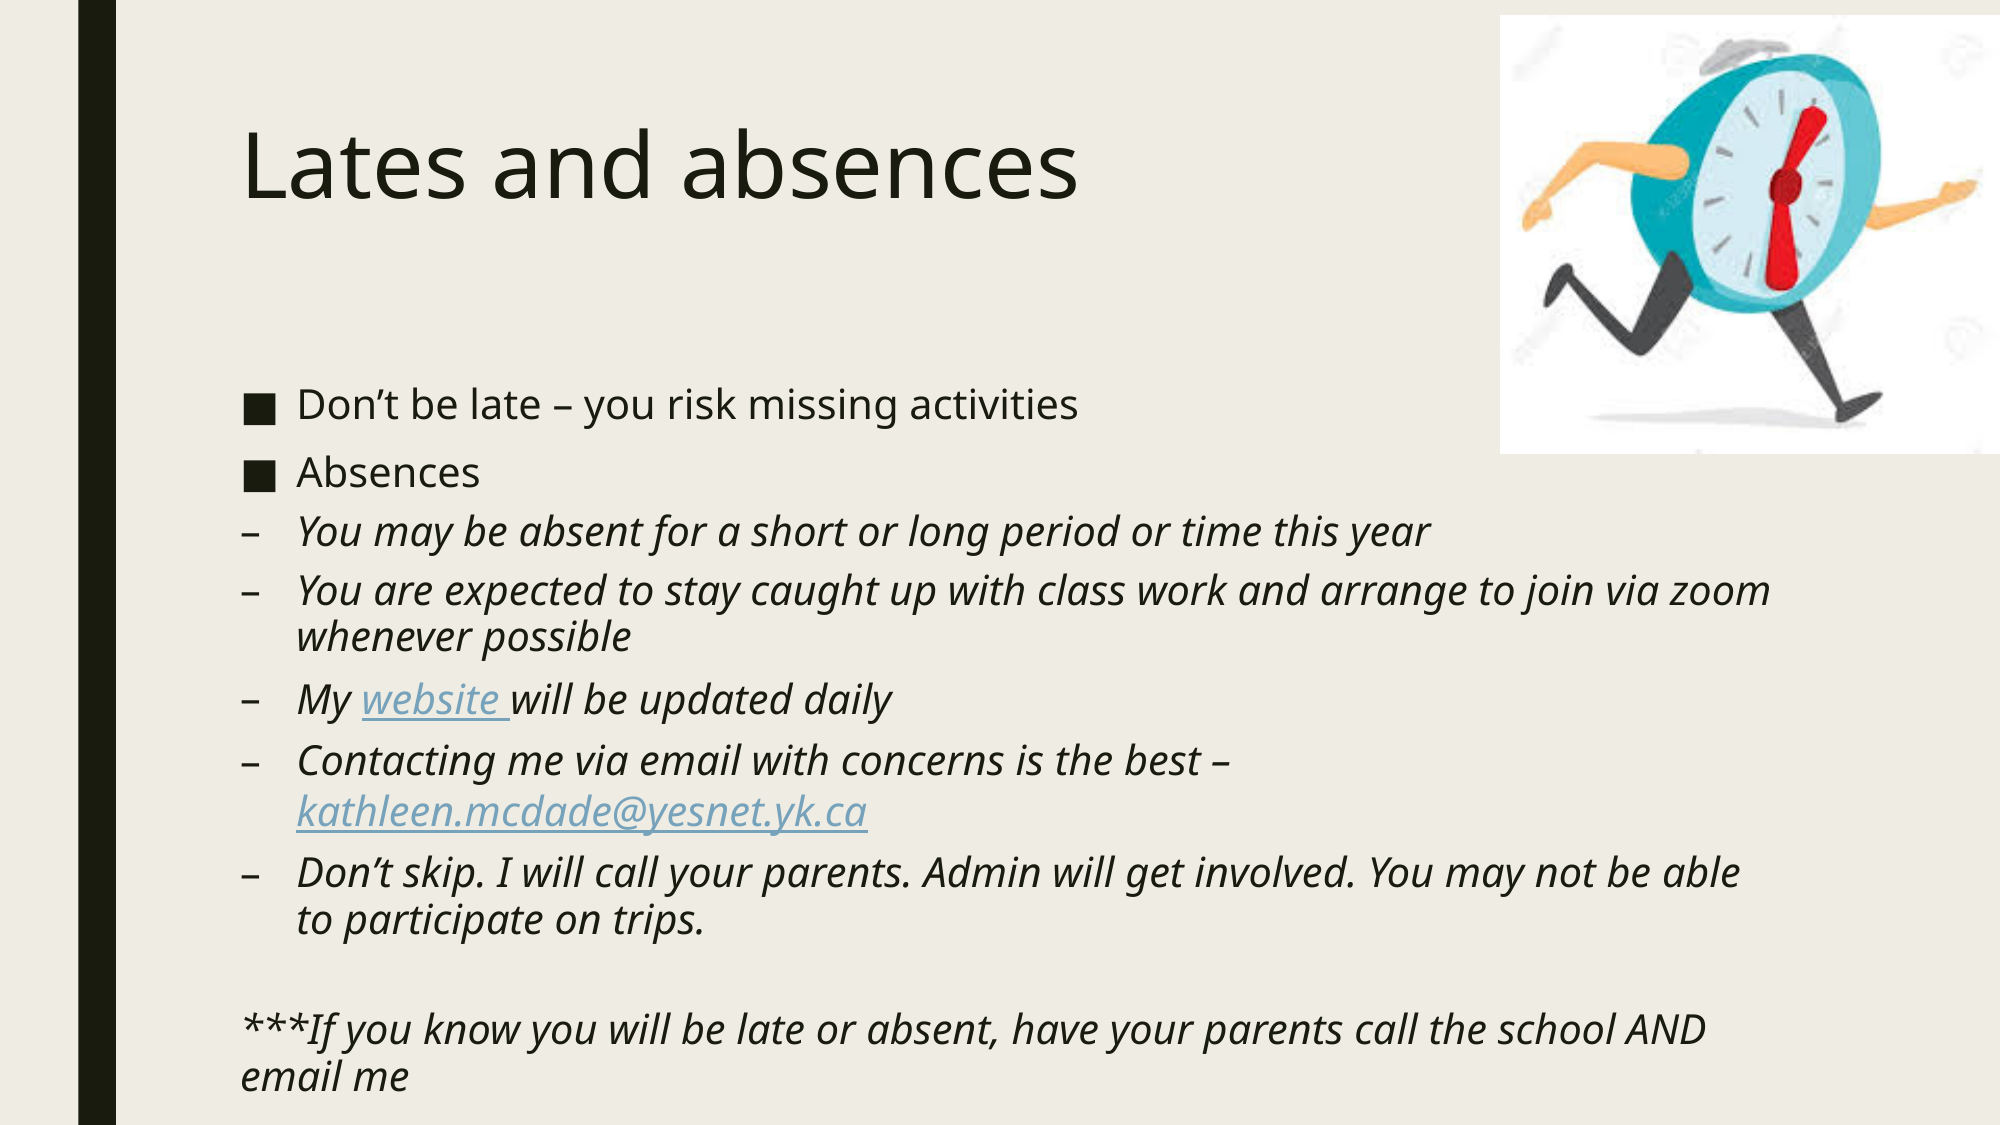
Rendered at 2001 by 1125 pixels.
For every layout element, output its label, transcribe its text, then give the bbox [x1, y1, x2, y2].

picture [1499, 15, 2000, 454]
title Lates and absences [225, 112, 1499, 357]
list Don’t be late – you risk missing activities Absences You may be absent for a short or long period or time this year You are expected to stay caught up with class work and arrange to join via zoom whenever possible My website will be updated daily Contacting me via email with concerns is the best – kathleen.mcdade@yesnet.yk.ca Don’t skip. I will call your parents. Admin will get involved. You may not be able to participate on trips. ***If you know you will be late or absent, have your parents call the school AND email me [225, 375, 1800, 1110]
